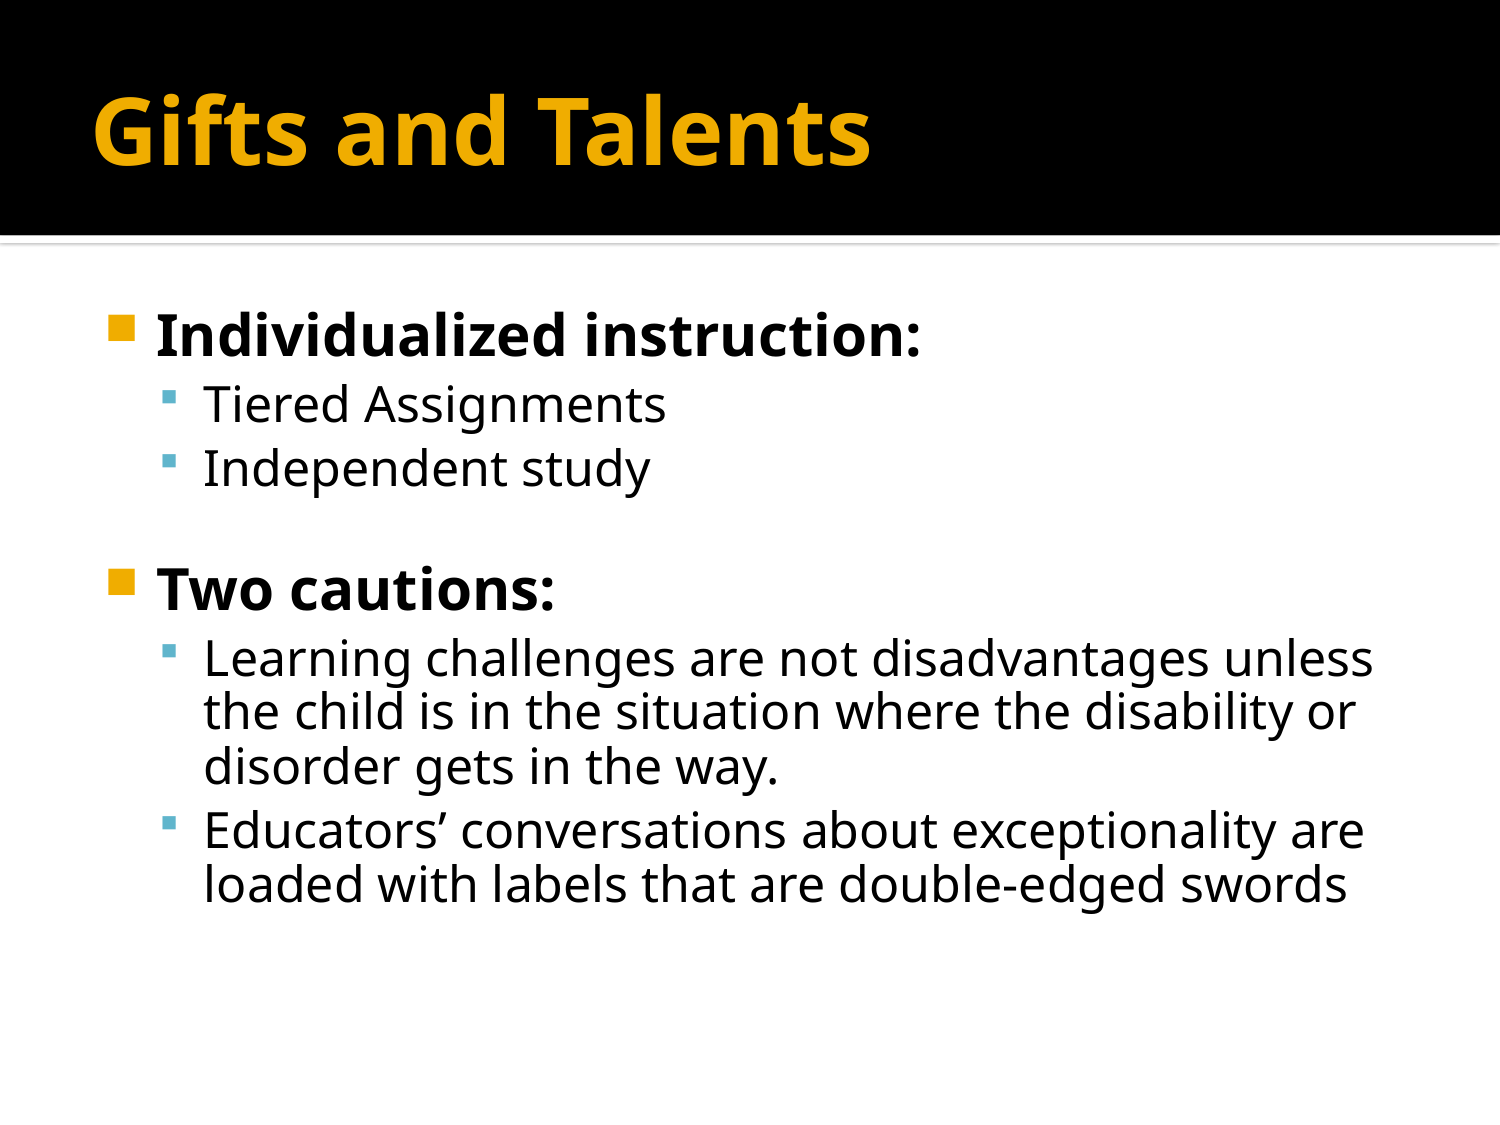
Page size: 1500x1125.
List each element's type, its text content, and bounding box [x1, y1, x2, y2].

list Individualized instruction: Tiered Assignments Independent study Two cautions: Learning challenges are not disadvantages unless the child is in the situation where the disability or disorder gets in the way. Educators’ conversations about exceptionality are loaded with labels that are double-edged swords [75, 291, 1425, 1050]
title Gifts and Talents [75, 25, 1425, 231]
